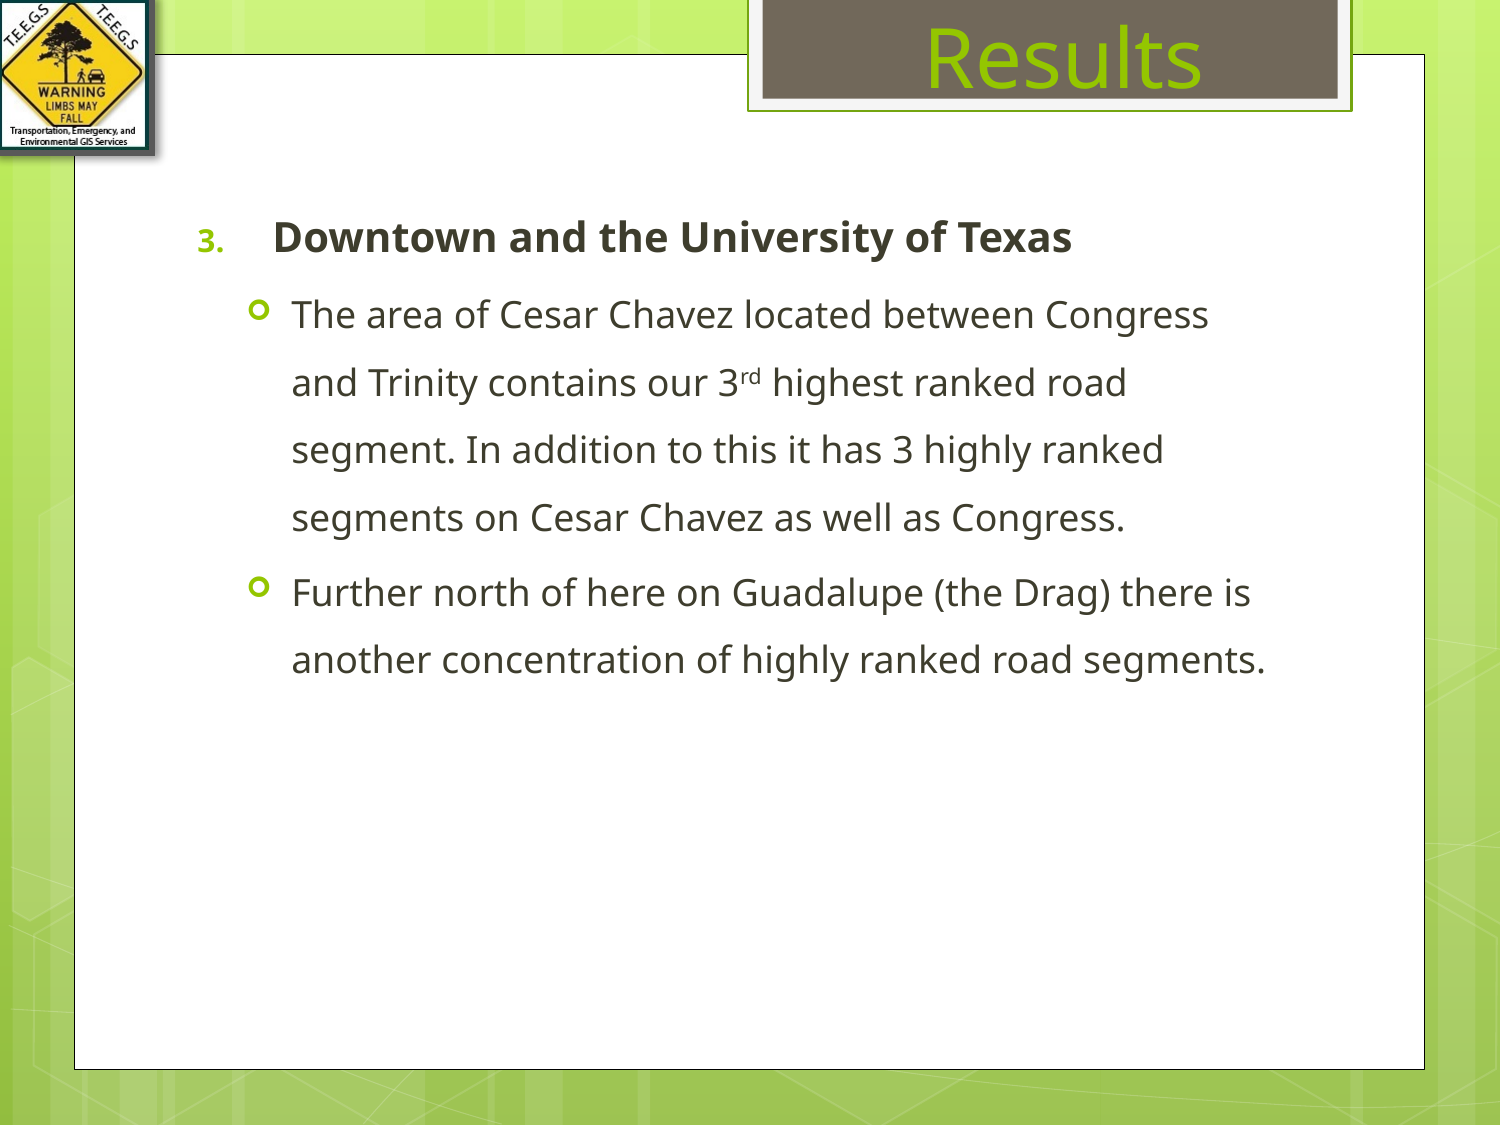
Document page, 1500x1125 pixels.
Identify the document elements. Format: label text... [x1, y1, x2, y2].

list Downtown and the University of Texas The area of Cesar Chavez located between Congress and Trinity contains our 3rd highest ranked road segment. In addition to this it has 3 highly ranked segments on Cesar Chavez as well as Congress. Further north of here on Guadalupe (the Drag) there is another concentration of highly ranked road segments. [171, 125, 1283, 1025]
title Results [762, 0, 1367, 113]
picture [0, 0, 149, 151]
